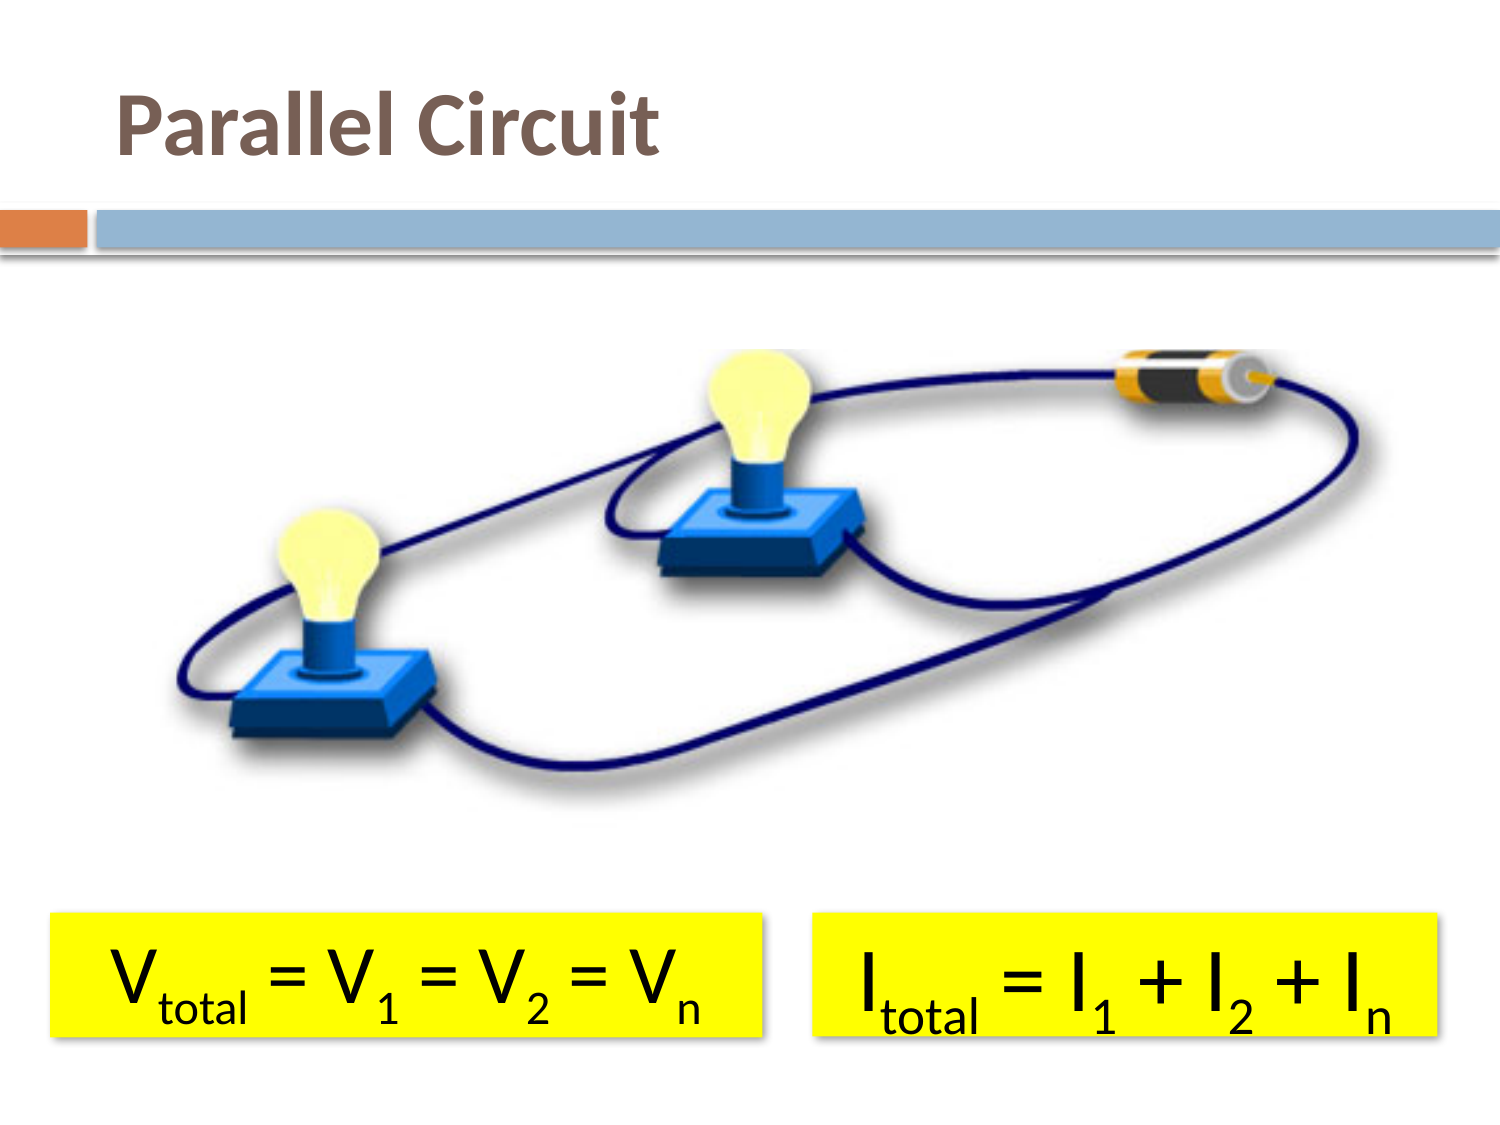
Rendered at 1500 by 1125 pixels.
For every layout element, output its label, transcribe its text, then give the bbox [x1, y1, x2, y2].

text_box Vtotal = V1 = V2 = Vn [50, 912, 763, 1038]
text_box Itotal = I1 + I2 + In [812, 912, 1438, 1037]
picture [112, 349, 1426, 876]
title Parallel Circuit [100, 37, 1438, 200]
